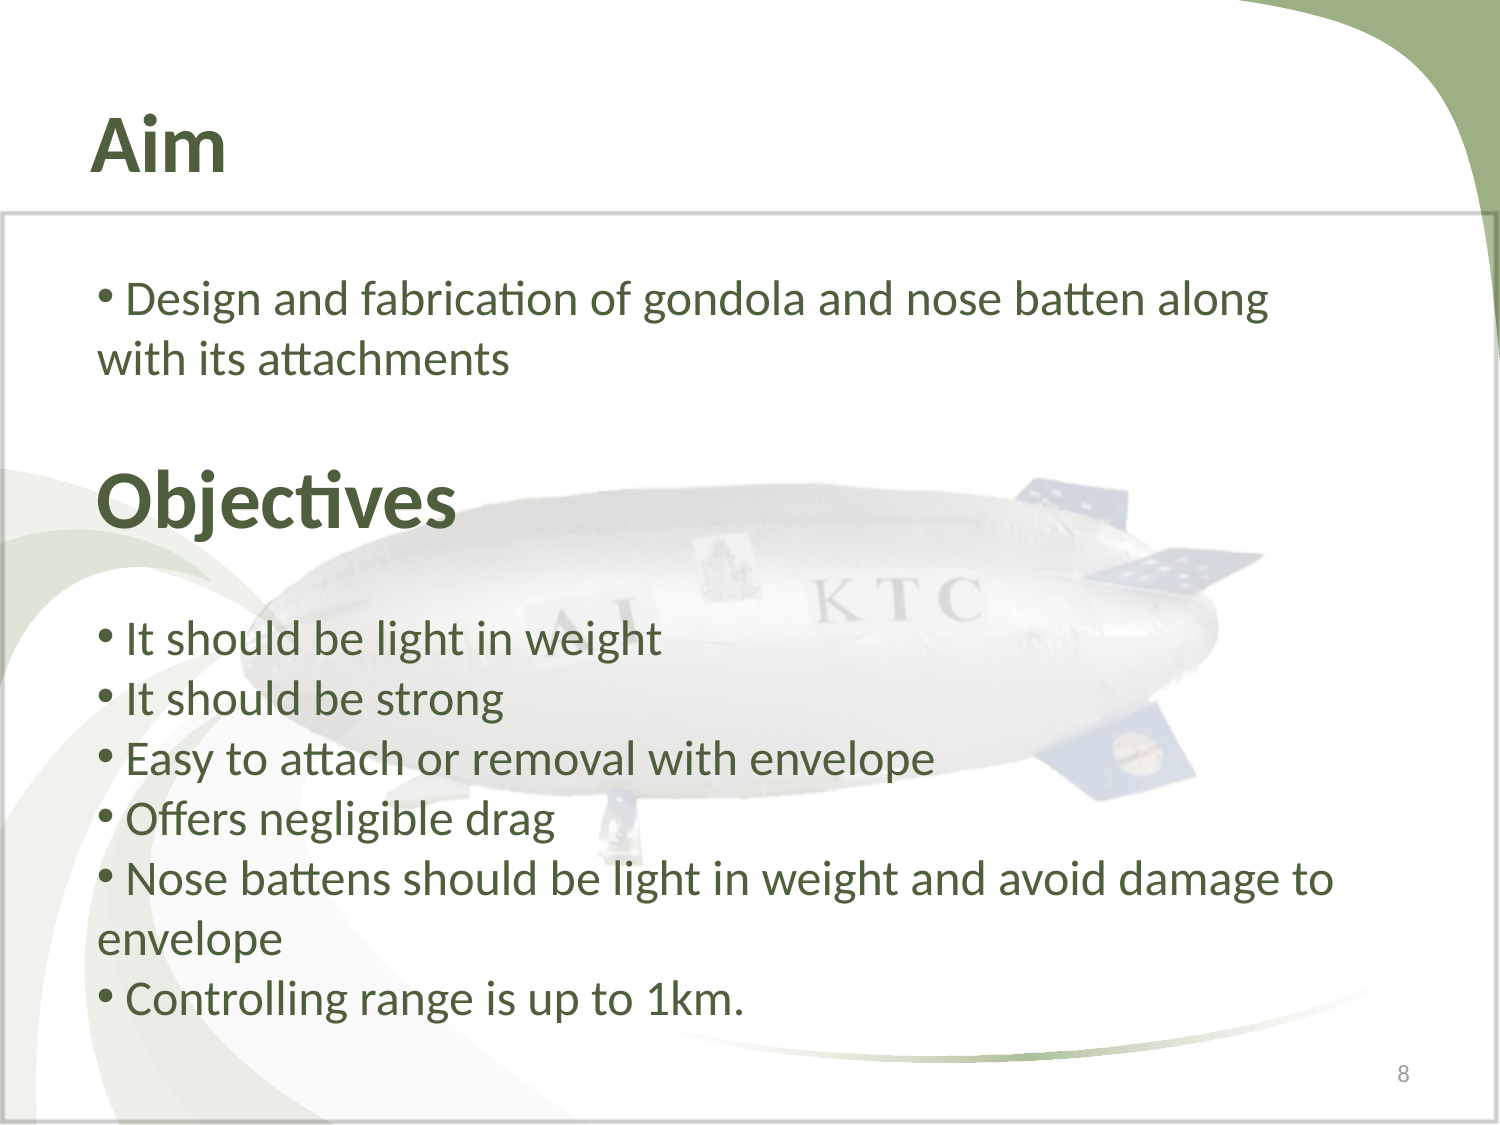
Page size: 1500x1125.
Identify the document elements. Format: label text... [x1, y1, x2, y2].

slide_number 8 [1074, 1042, 1425, 1103]
title Aim [75, 45, 1425, 209]
text_box Design and fabrication of gondola and nose batten along with its attachments Objectives It should be light in weight It should be strong Easy to attach or removal with envelope Offers negligible drag Nose battens should be light in weight and avoid damage to envelope Controlling range is up to 1km. [82, 257, 1383, 1033]
text_box [0, 209, 1500, 1125]
